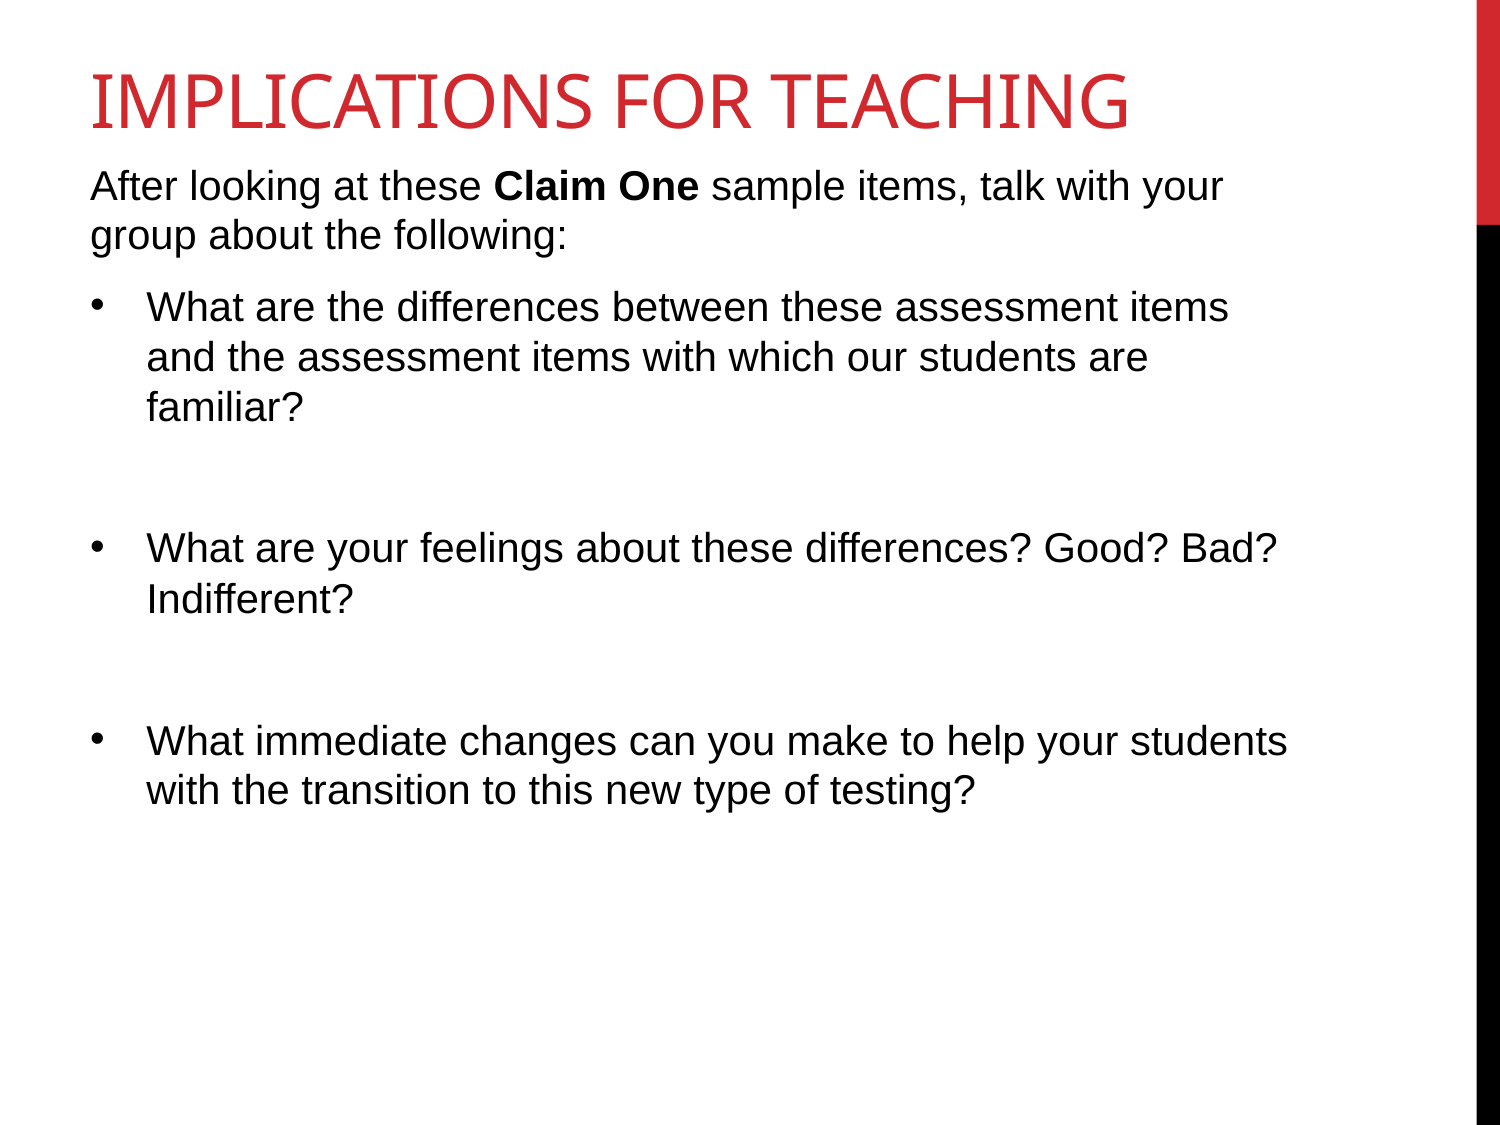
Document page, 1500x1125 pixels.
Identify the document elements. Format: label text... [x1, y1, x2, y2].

title Implications for teaching [75, 25, 1426, 151]
list After looking at these Claim One sample items, talk with your group about the following: What are the differences between these assessment items and the assessment items with which our students are familiar? What are your feelings about these differences? Good? Bad? Indifferent? What immediate changes can you make to help your students with the transition to this new type of testing? [75, 150, 1325, 1125]
